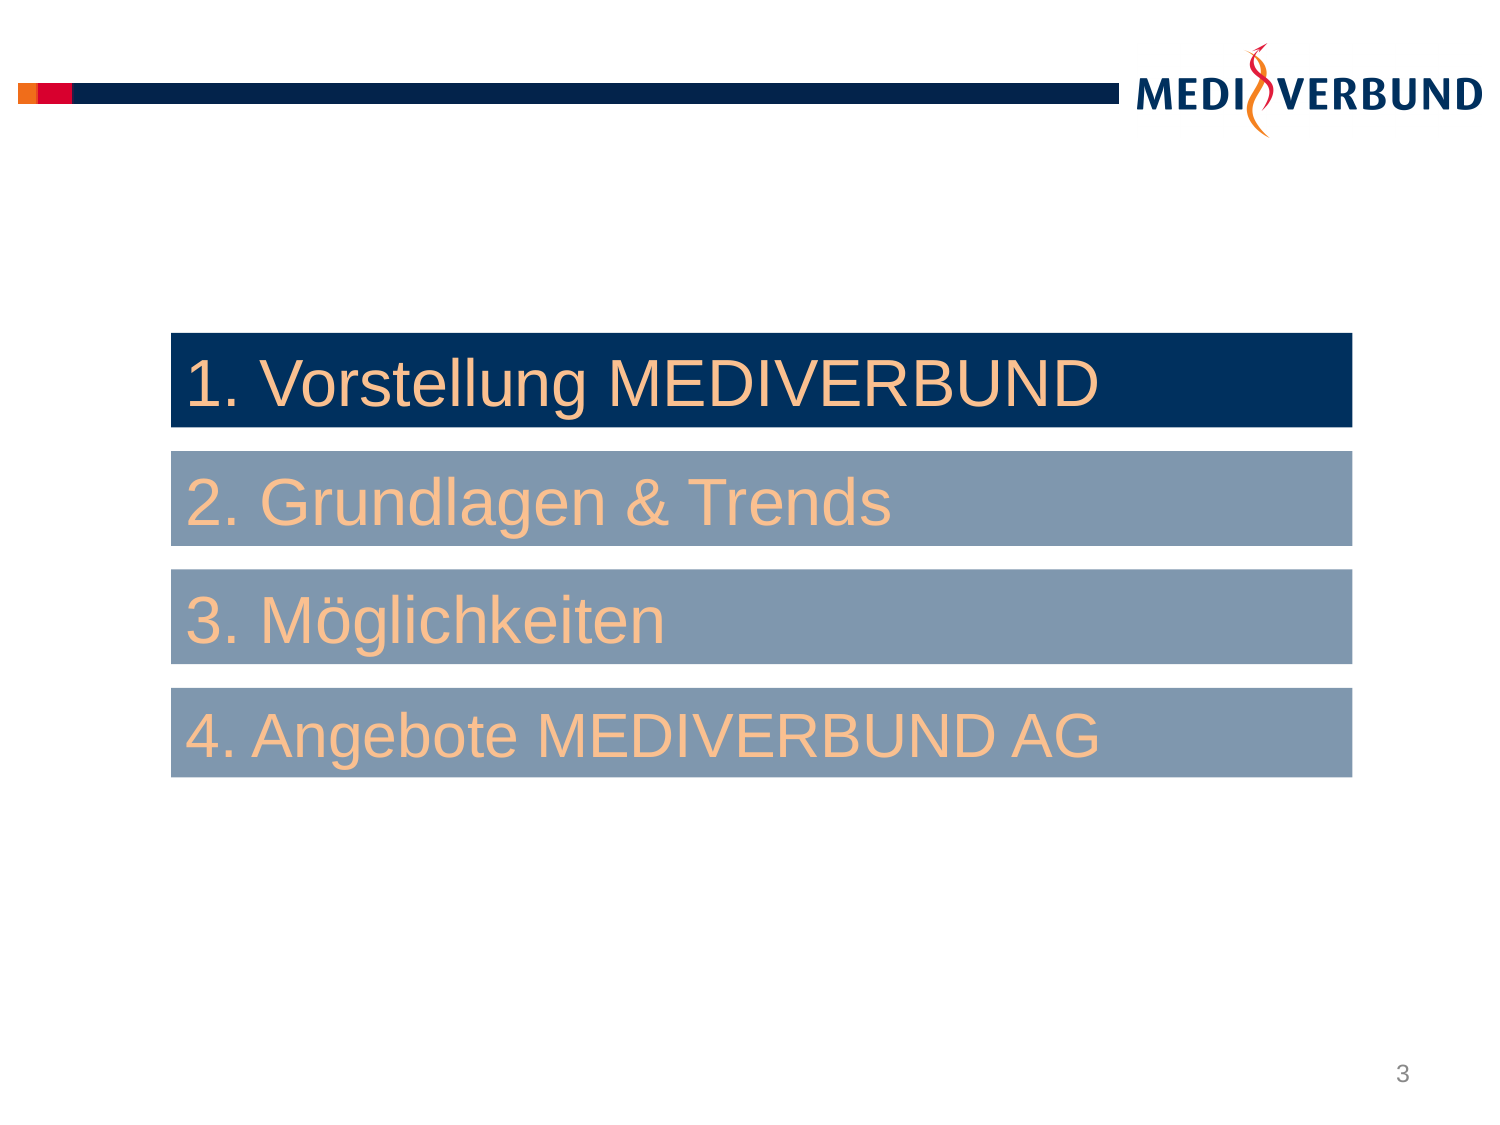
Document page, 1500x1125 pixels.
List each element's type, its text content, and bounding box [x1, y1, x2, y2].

text_box 4. Angebote MEDIVERBUND AG [171, 687, 1353, 778]
text_box 2. Grundlagen & Trends [171, 451, 1353, 546]
text_box 1. Vorstellung MEDIVERBUND [171, 332, 1353, 428]
slide_number 3 [1074, 1042, 1425, 1103]
text_box 3. Möglichkeiten [171, 569, 1353, 665]
picture [1137, 43, 1482, 138]
picture [18, 83, 1119, 104]
